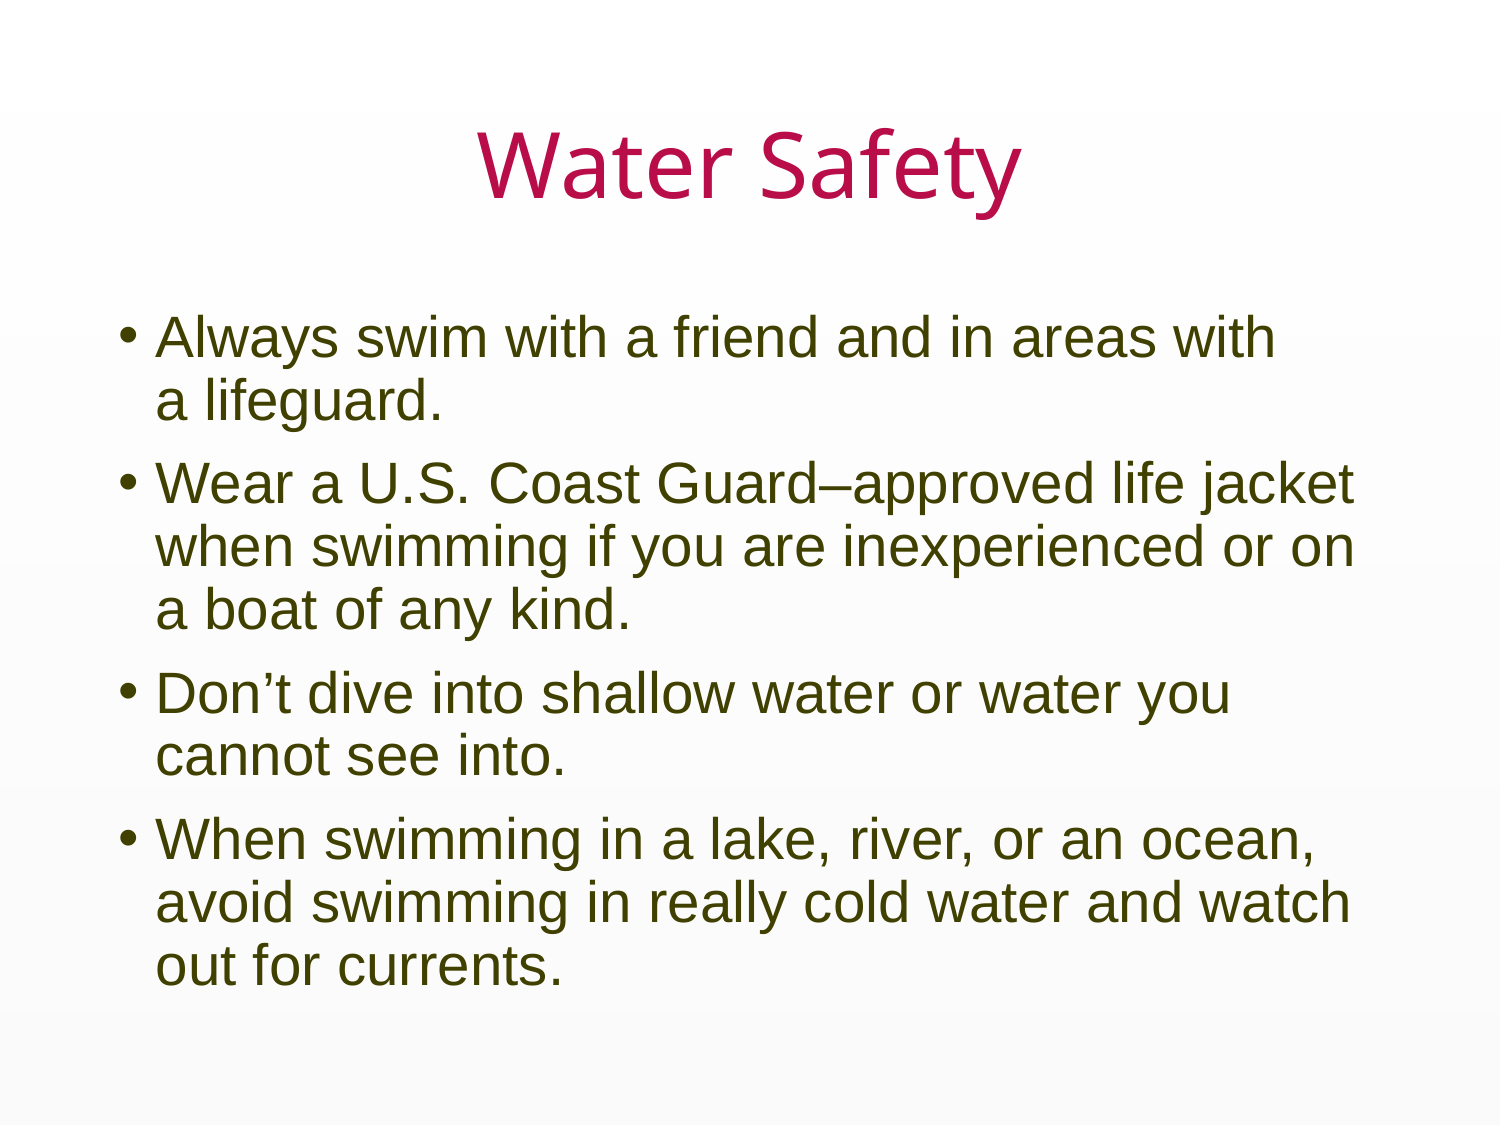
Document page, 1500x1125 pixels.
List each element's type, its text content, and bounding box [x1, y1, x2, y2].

list Always swim with a friend and in areas with a lifeguard. Wear a U.S. Coast Guard–approved life jacket when swimming if you are inexperienced or on a boat of any kind. Don’t dive into shallow water or water you cannot see into. When swimming in a lake, river, or an ocean, avoid swimming in really cold water and watch out for currents. [103, 299, 1397, 1014]
title Water Safety [103, 59, 1397, 278]
